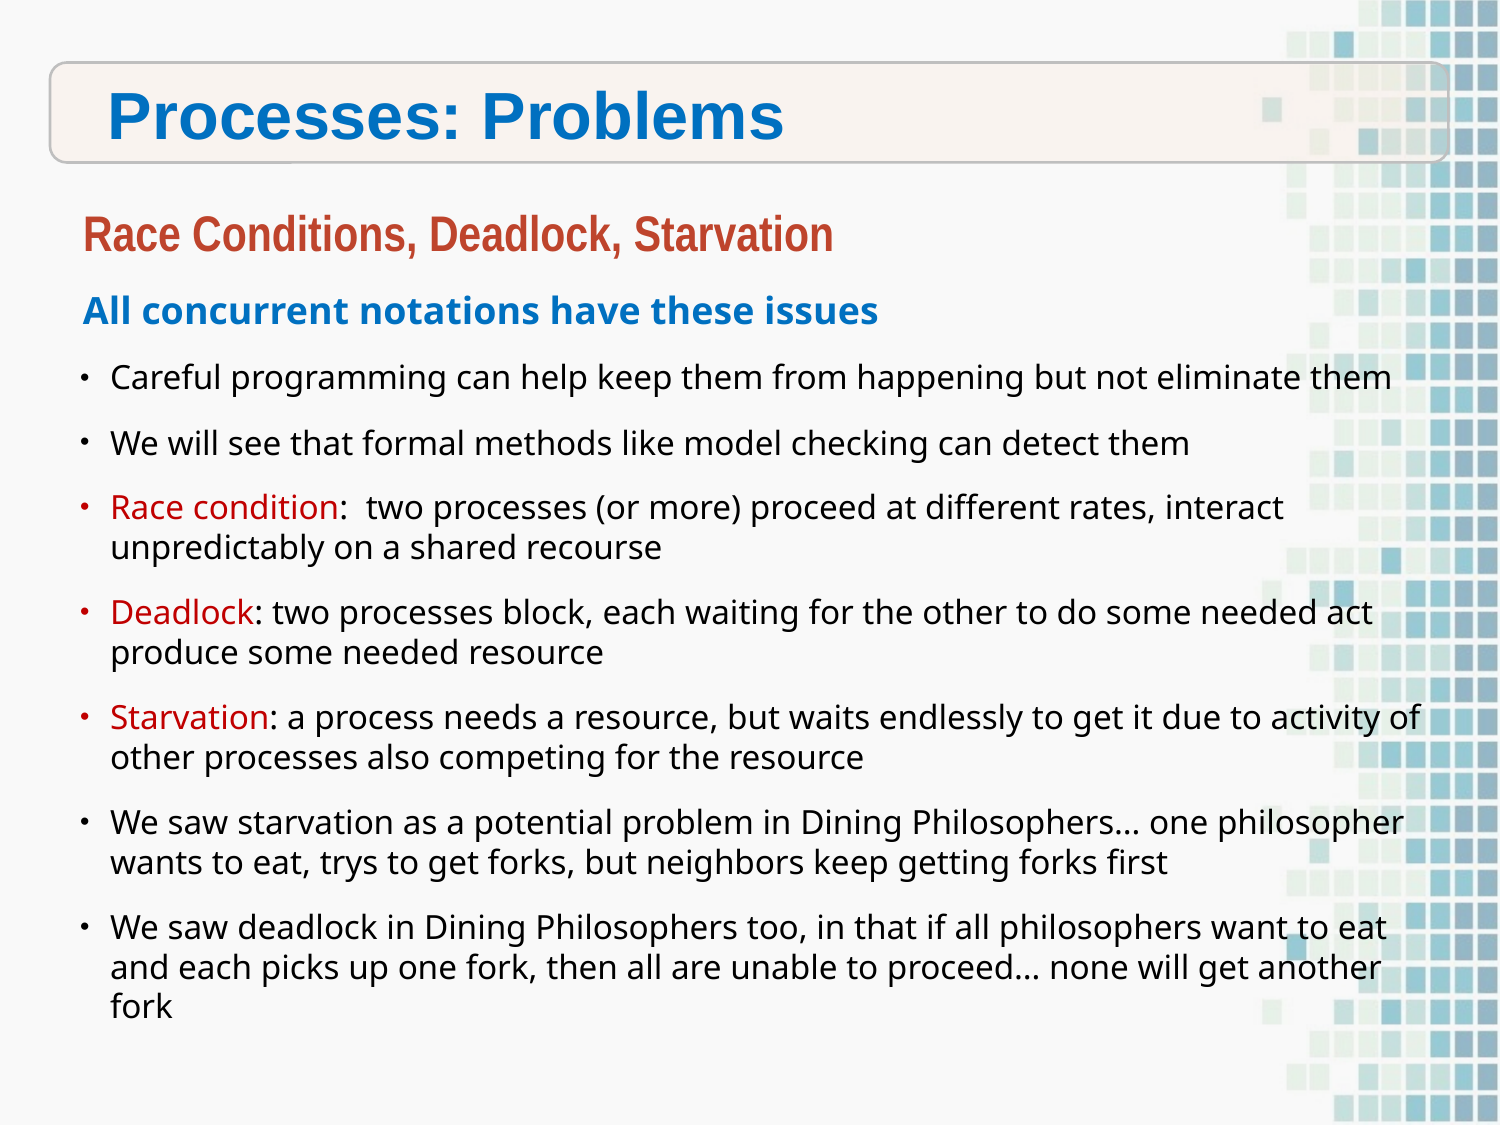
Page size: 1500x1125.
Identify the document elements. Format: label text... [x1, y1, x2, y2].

text_box All concurrent notations have these issues Careful programming can help keep them from happening but not eliminate them We will see that formal methods like model checking can detect them Race condition: two processes (or more) proceed at different rates, interact unpredictably on a shared recourse Deadlock: two processes block, each waiting for the other to do some needed act produce some needed resource Starvation: a process needs a resource, but waits endlessly to get it due to activity of other processes also competing for the resource We saw starvation as a potential problem in Dining Philosophers… one philosopher wants to eat, trys to get forks, but neighbors keep getting forks first We saw deadlock in Dining Philosophers too, in that if all philosophers want to eat and each picks up one fork, then all are unable to proceed… none will get another fork [49, 287, 1449, 1025]
list Processes: Problems [75, 62, 1449, 163]
text_box Race Conditions, Deadlock, Starvation [50, 187, 1275, 275]
picture [0, 0, 1500, 1125]
text_box [48, 61, 1436, 164]
